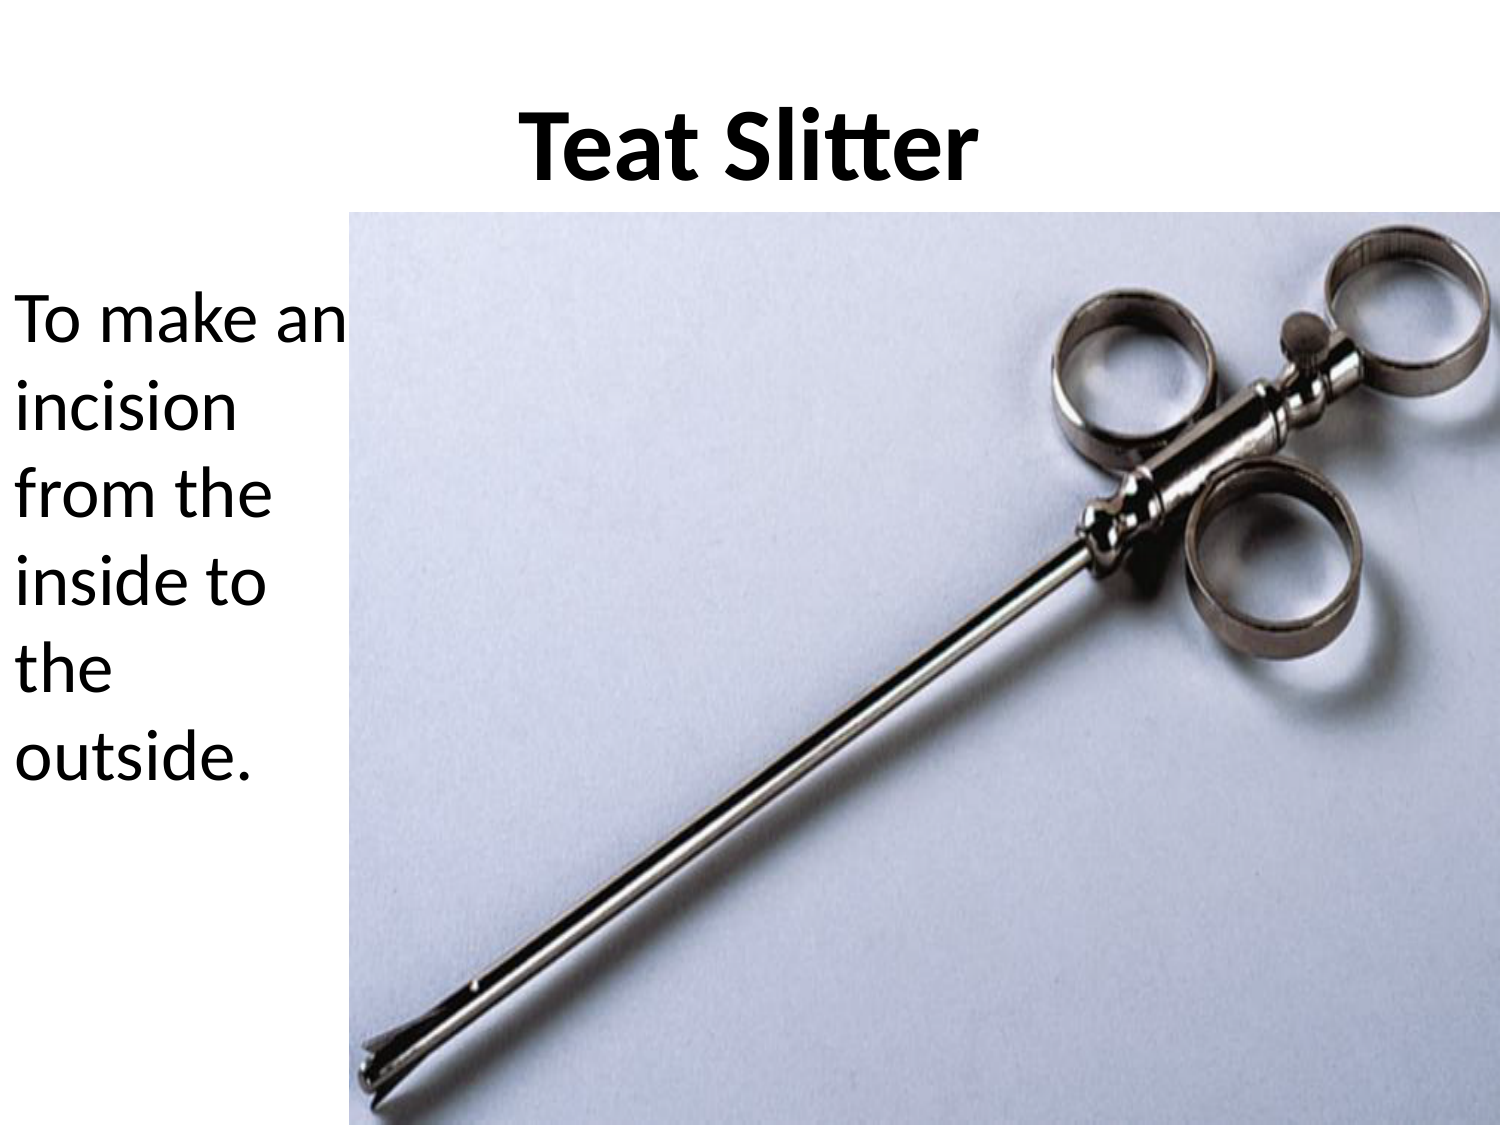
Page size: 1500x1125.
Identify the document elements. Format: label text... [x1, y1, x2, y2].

picture [349, 212, 1500, 1125]
text_box To make an incision from the inside to the outside. [0, 262, 343, 803]
title Teat Slitter [75, 45, 1425, 233]
